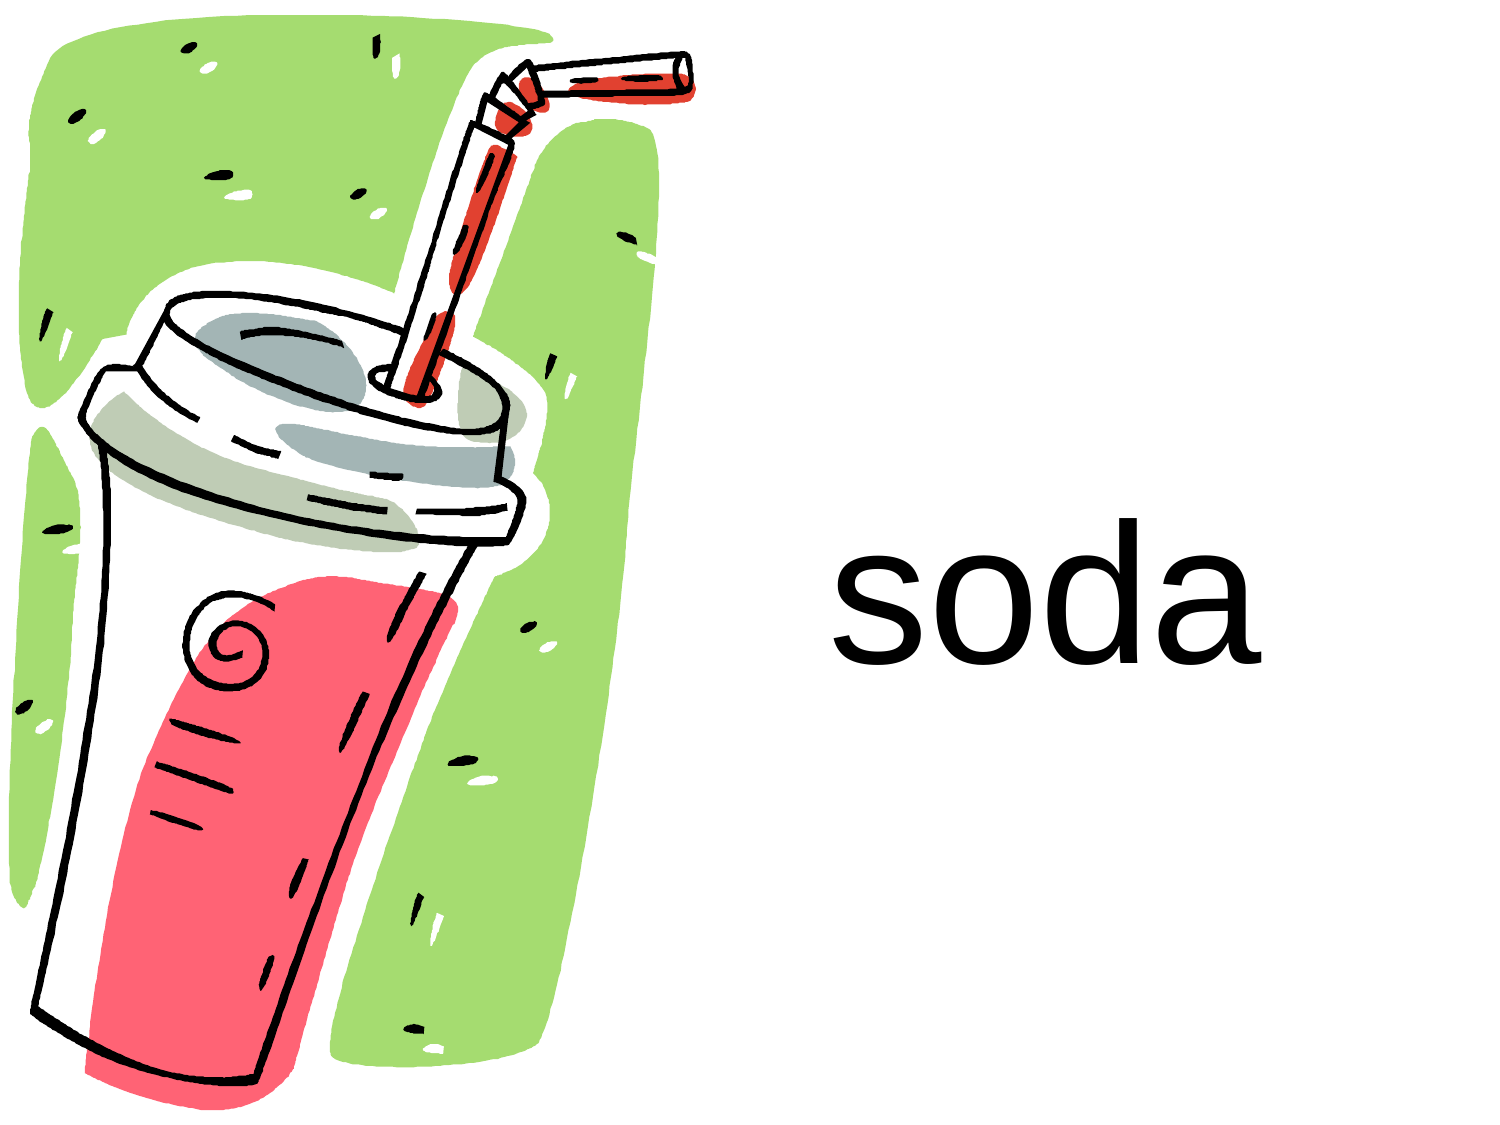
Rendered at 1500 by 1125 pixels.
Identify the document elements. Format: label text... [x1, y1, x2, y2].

text_box soda [711, 456, 1500, 711]
picture [0, 0, 711, 1125]
